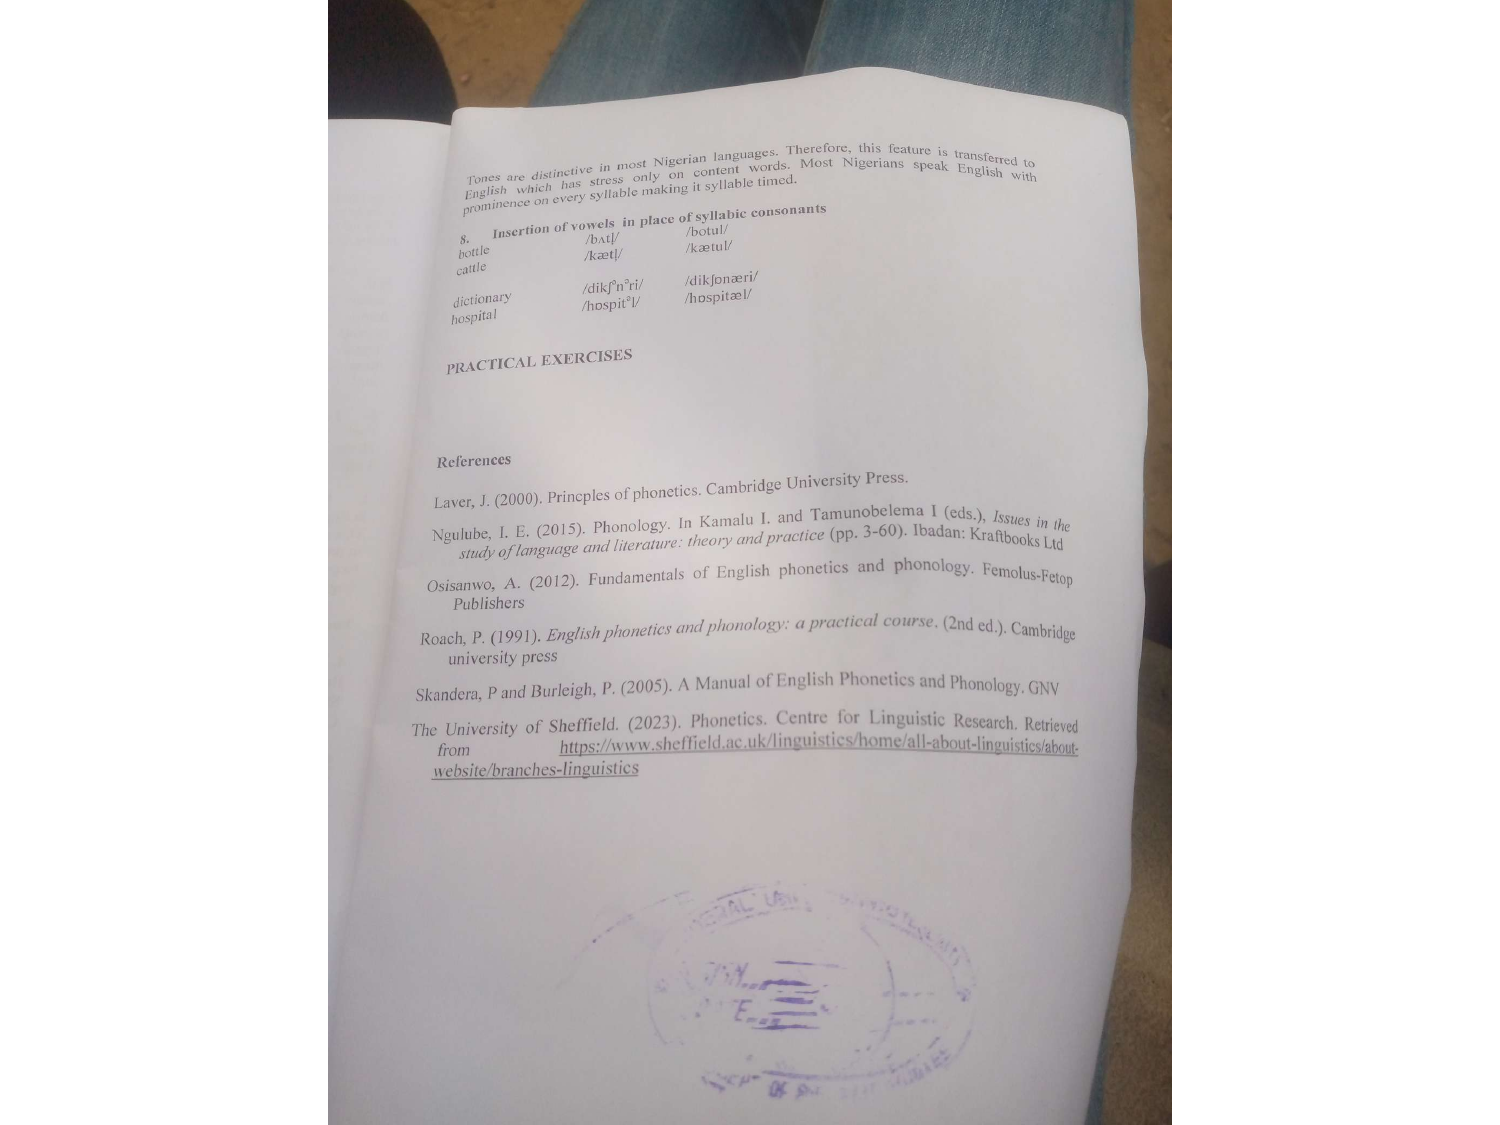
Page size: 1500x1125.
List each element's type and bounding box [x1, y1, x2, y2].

picture [328, 0, 1172, 1125]
